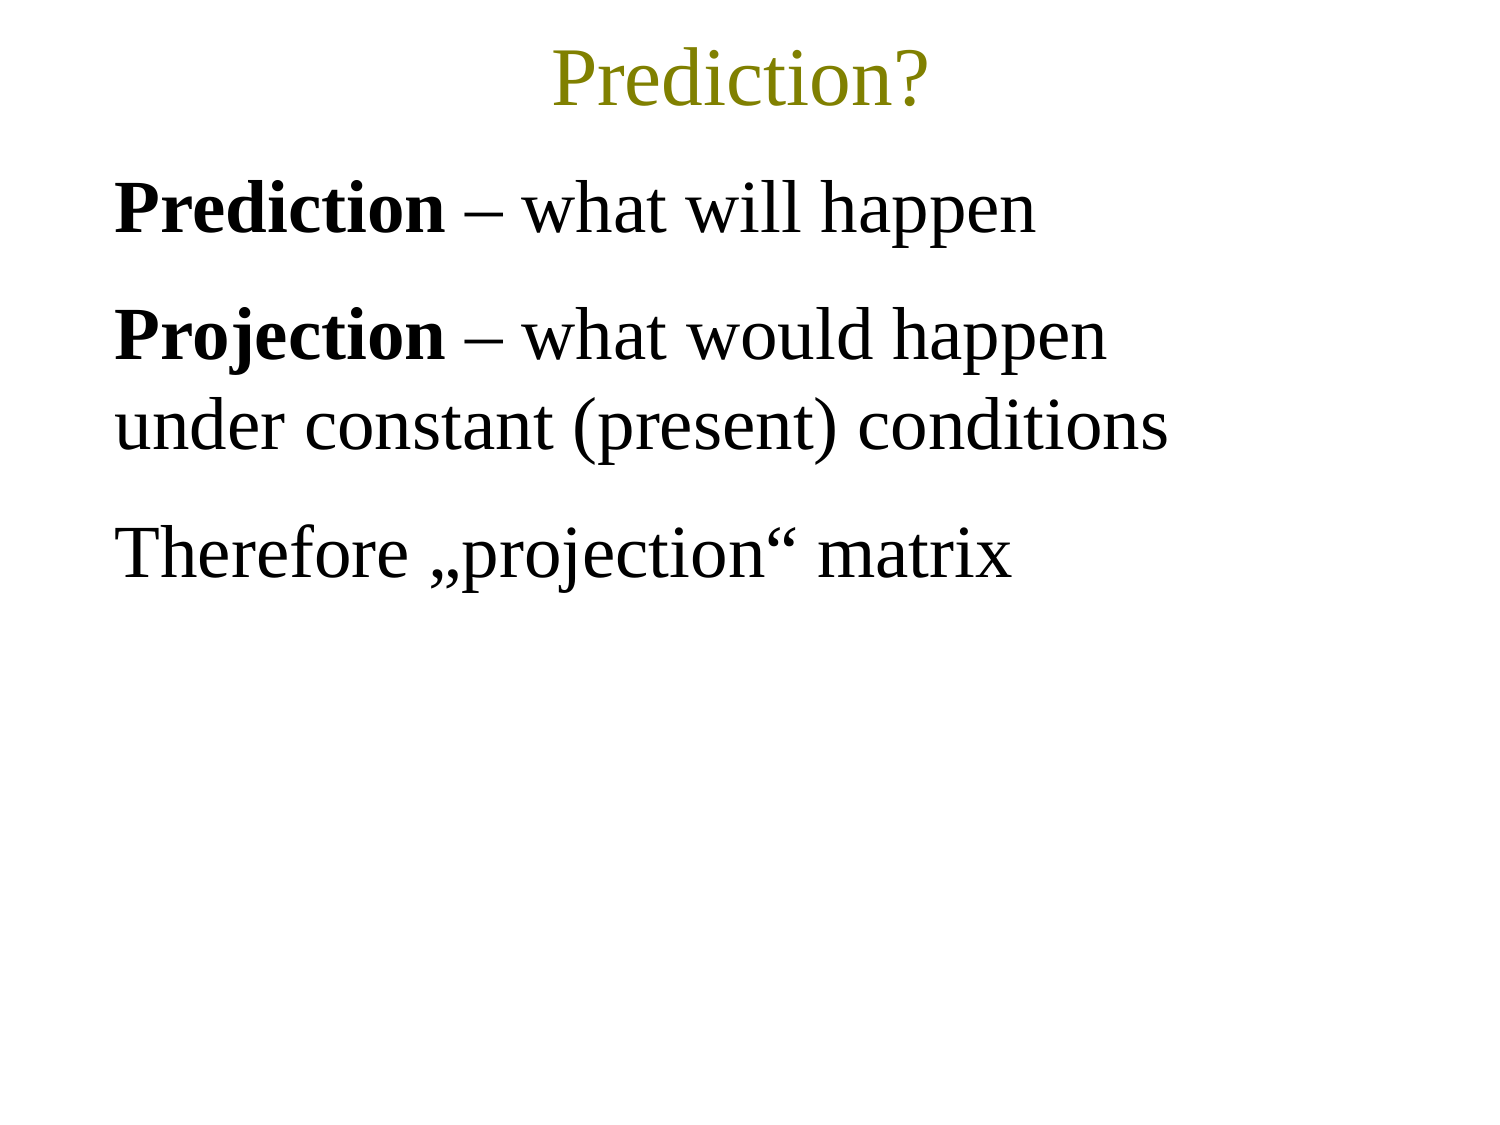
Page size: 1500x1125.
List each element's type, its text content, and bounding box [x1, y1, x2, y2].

text_box Prediction? [103, 15, 1379, 133]
text_box Prediction – what will happen Projection – what would happen under constant (present) conditions Therefore „projection“ matrix [99, 149, 1250, 600]
